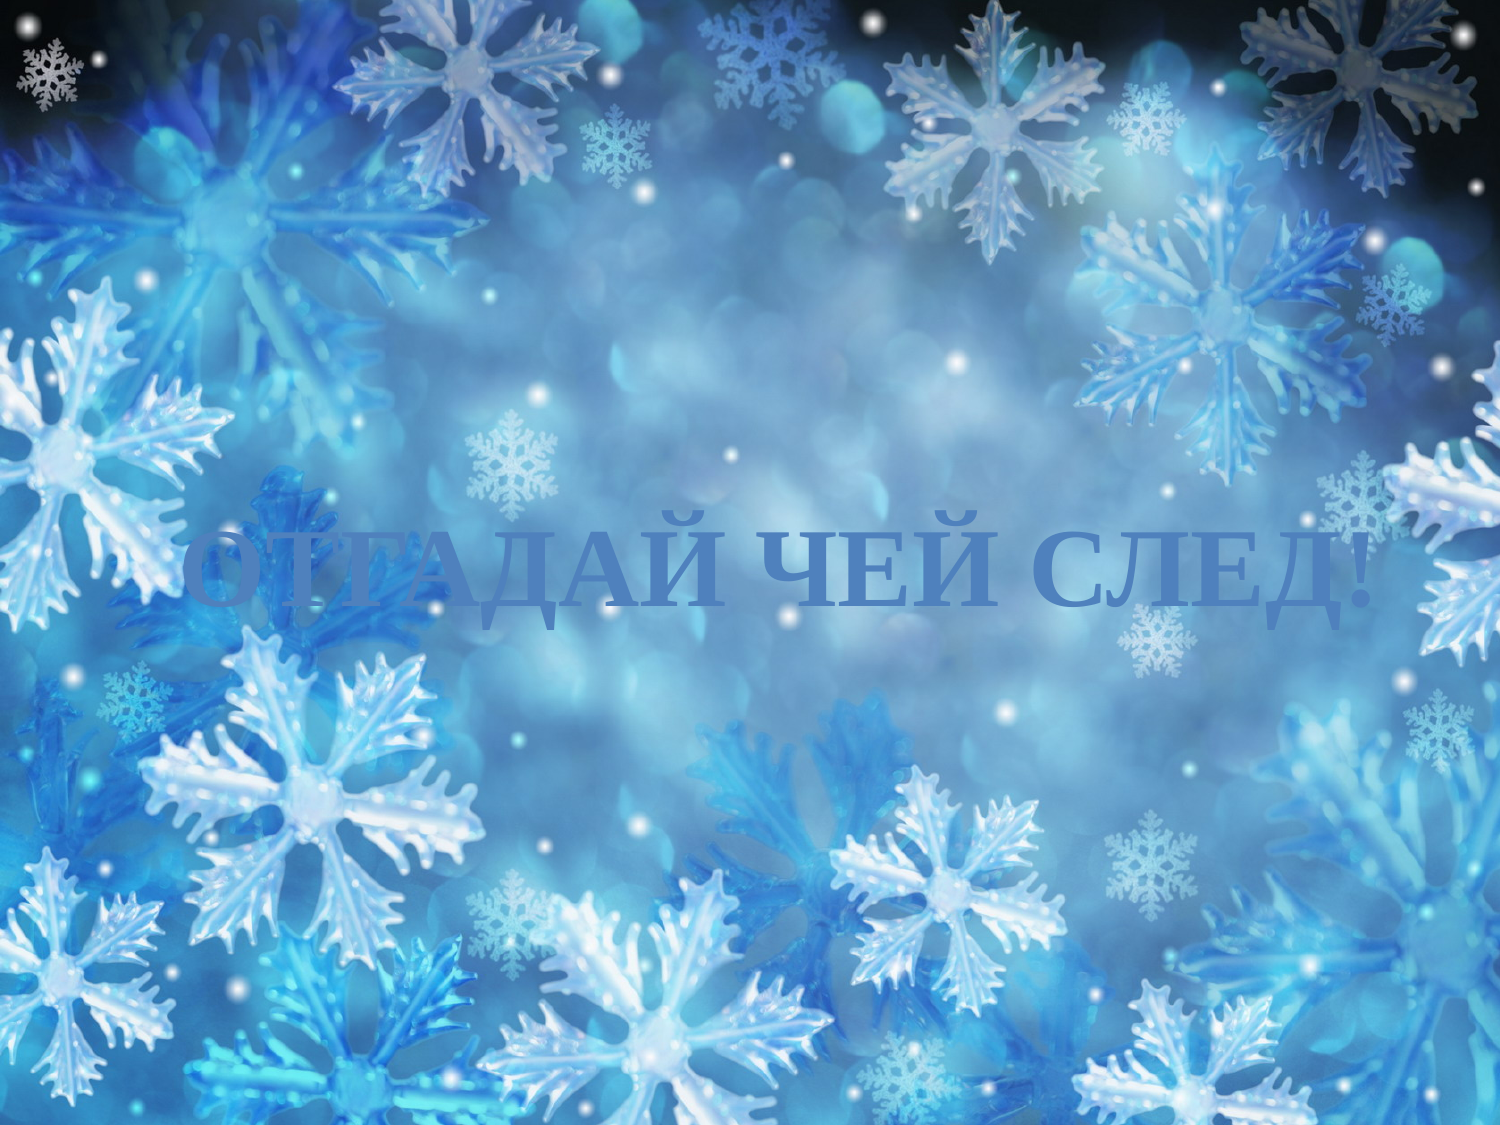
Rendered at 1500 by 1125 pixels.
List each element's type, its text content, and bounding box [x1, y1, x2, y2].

text_box Отгадай чей след! [112, 486, 1447, 637]
picture [0, 0, 1500, 1125]
